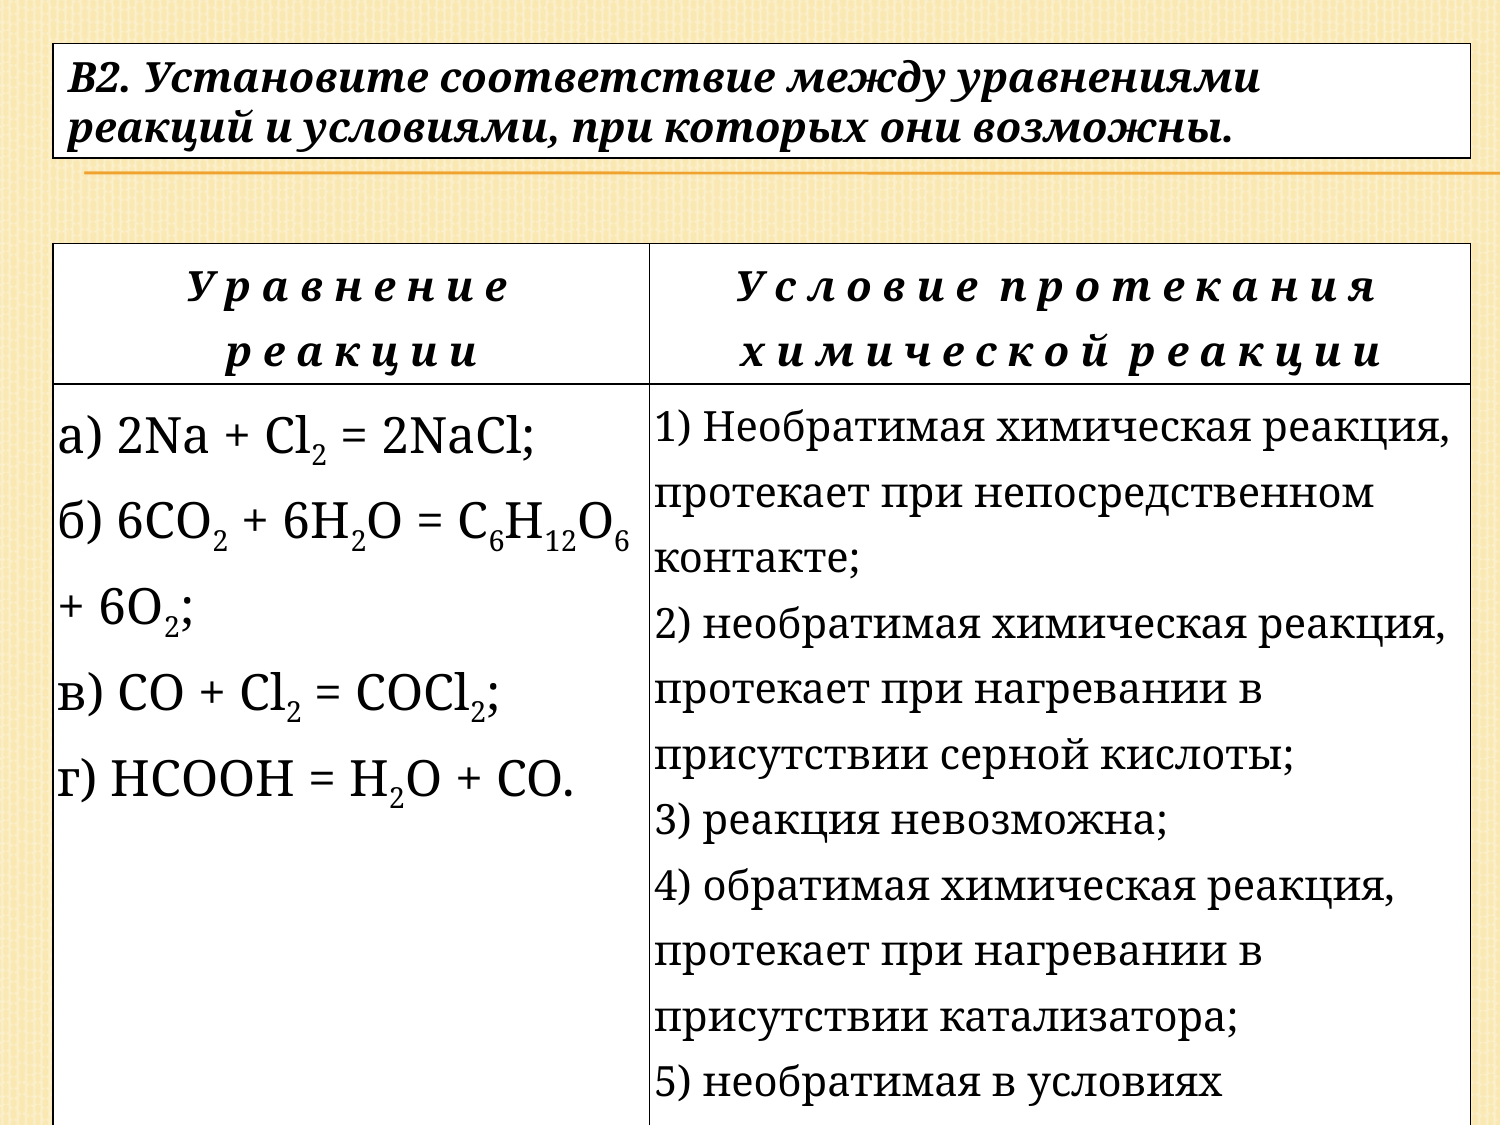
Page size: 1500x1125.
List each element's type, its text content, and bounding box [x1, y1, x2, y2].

table_cell а) 2Na + Cl2 = 2NaCl; б) 6CO2 + 6H2O = C6H12O6 + 6O2; в) CO + Cl2 = COCl2; г) HCOOH = H2O + CO. [54, 385, 649, 1125]
text_box В2. Установите соответствие между уравнениями реакций и условиями, при которых они возможны. [53, 43, 1471, 159]
table_header У с л о в и е п р о т е к а н и я х и м и ч е с к о й р е а к ц и и [650, 244, 1470, 383]
table_cell 1) Необратимая химическая реакция, протекает при непосредственном контакте; 2) необратимая химическая реакция, протекает при нагревании в присутствии серной кислоты; 3) реакция невозможна; 4) обратимая химическая реакция, протекает при нагревании в присутствии катализатора; 5) необратимая в условиях фотосинтеза реакция, протекает в клетках растений. [650, 385, 1470, 1125]
table_header У р а в н е н и е р е а к ц и и [54, 244, 649, 383]
